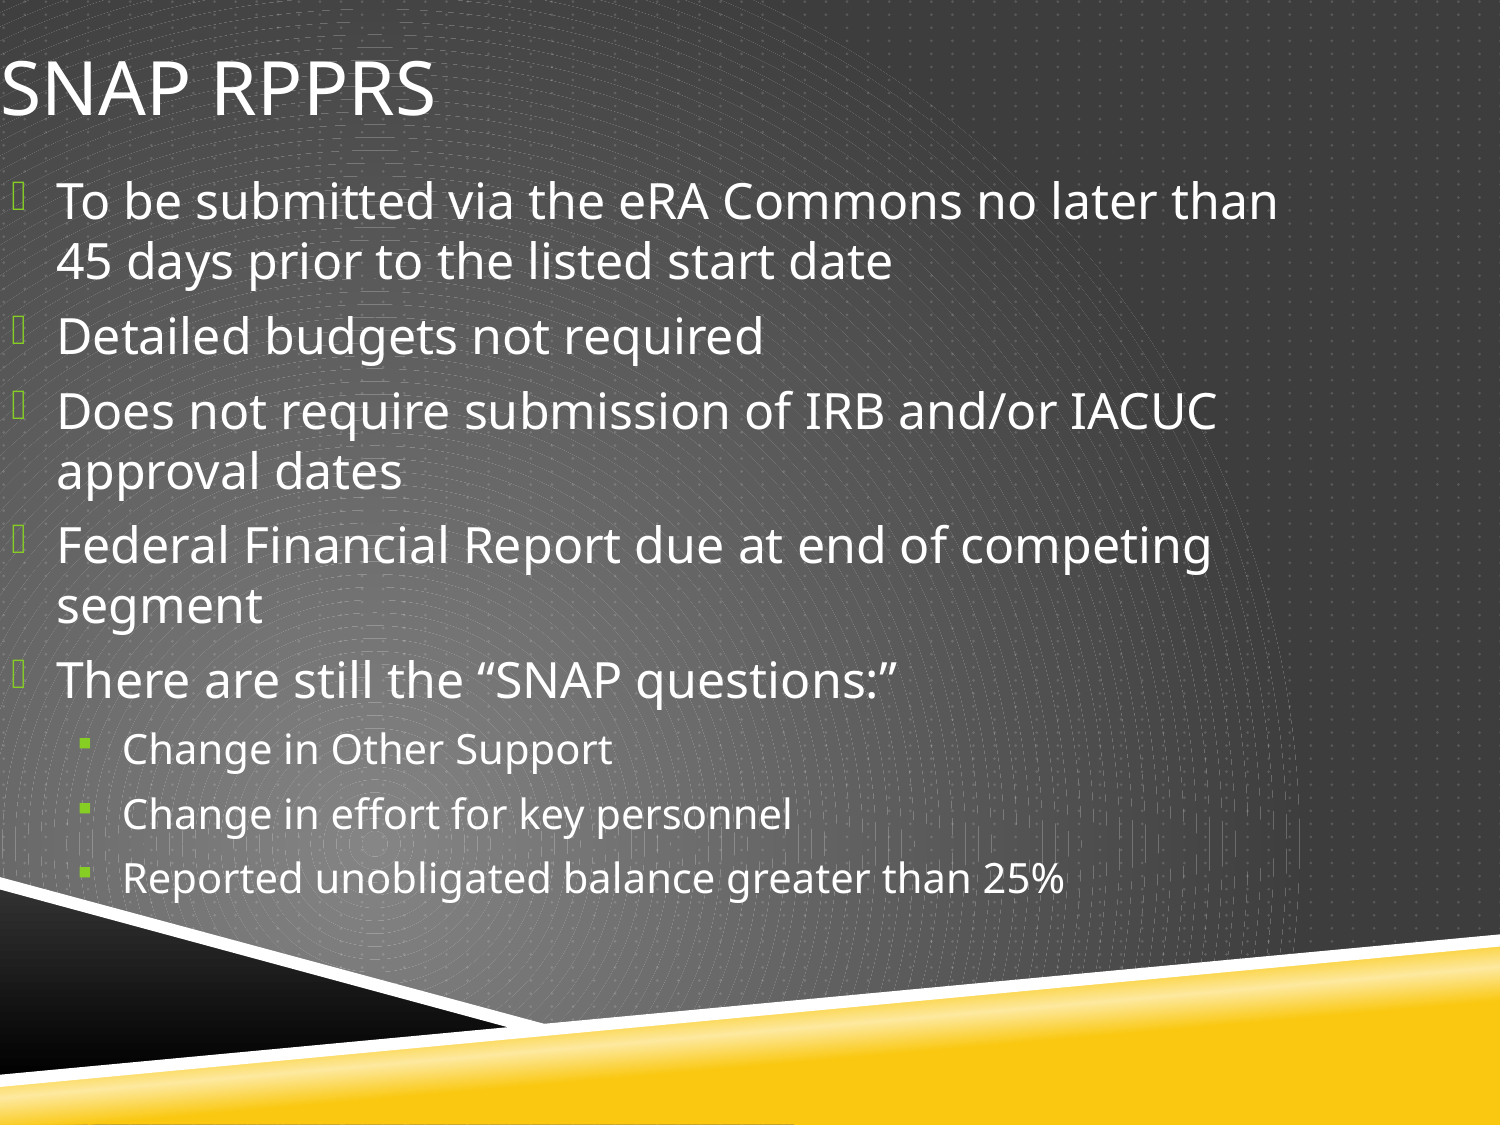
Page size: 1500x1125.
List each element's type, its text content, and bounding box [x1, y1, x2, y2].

title SNAP RPPRs [0, 4, 1350, 162]
list To be submitted via the eRA Commons no later than 45 days prior to the listed start date Detailed budgets not required Does not require submission of IRB and/or IACUC approval dates Federal Financial Report due at end of competing segment There are still the “SNAP questions:” Change in Other Support Change in effort for key personnel Reported unobligated balance greater than 25% [0, 162, 1350, 938]
